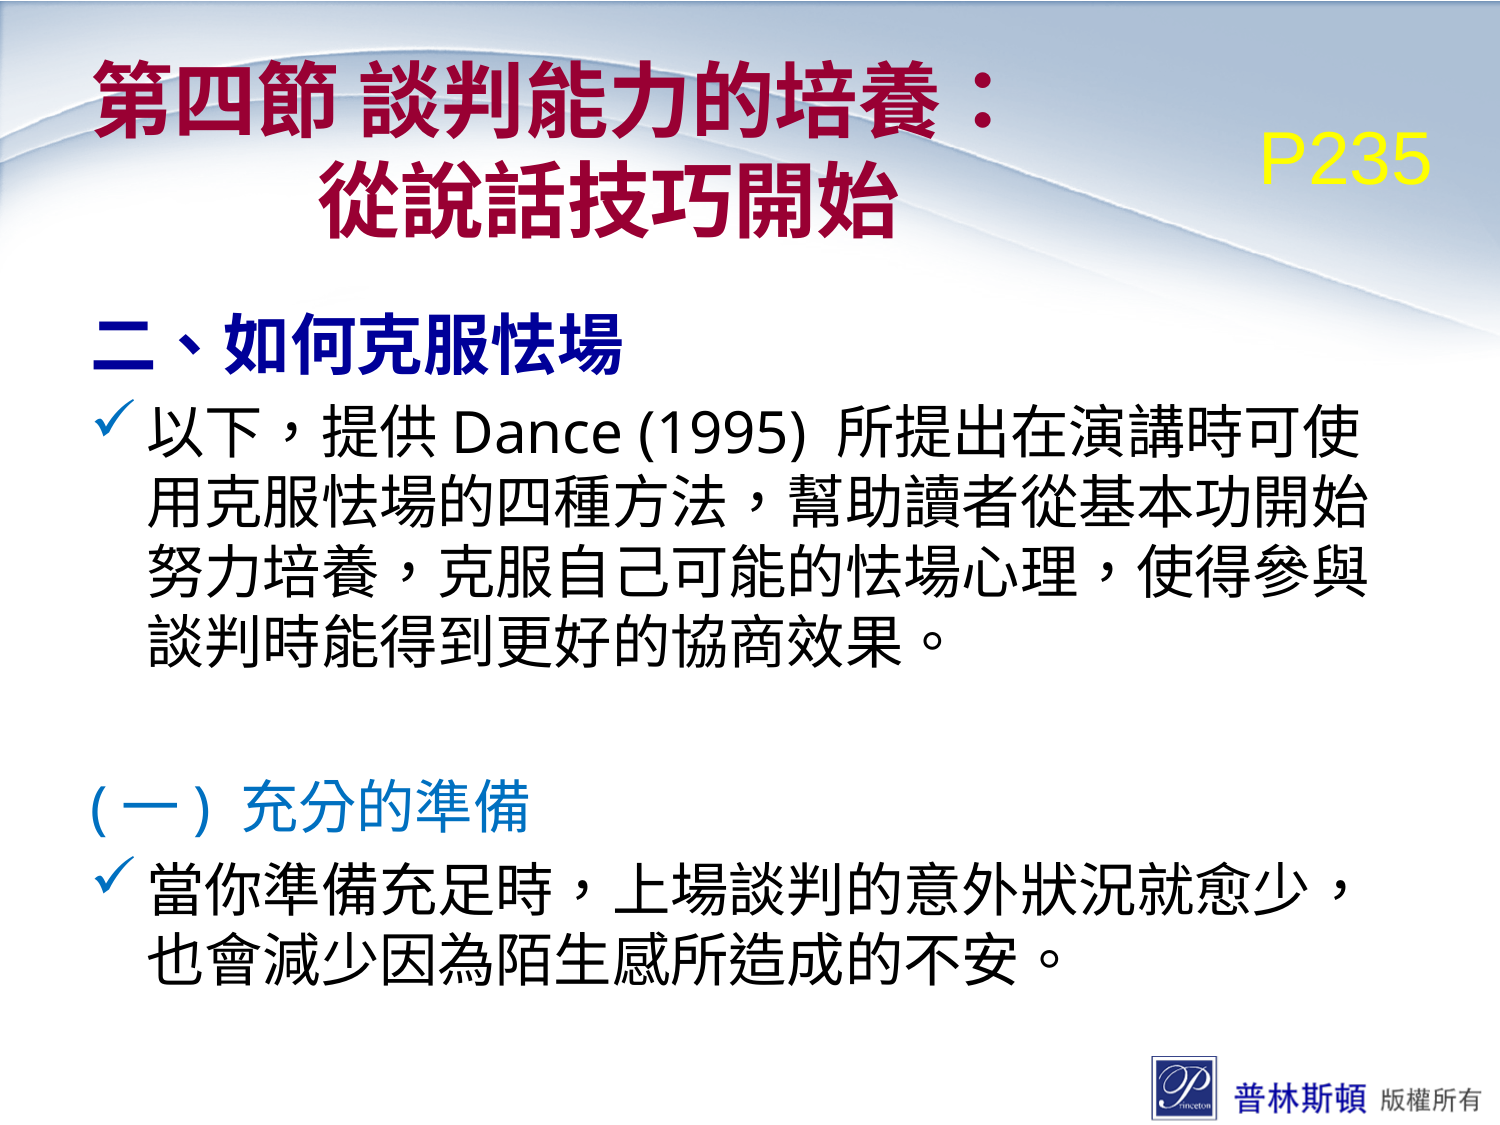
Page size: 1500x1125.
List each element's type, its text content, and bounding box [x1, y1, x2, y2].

title 第四節 談判能力的培養： 從說話技巧開始 [75, 54, 1459, 243]
picture [1151, 1056, 1500, 1125]
text_box P235 [1243, 102, 1500, 207]
list 二、如何克服怯場 以下，提供Dance (1995) 所提出在演講時可使用克服怯場的四種方法，幫助讀者從基本功開始努力培養，克服自己可能的怯場心理，使得參與談判時能得到更好的協商效果。 (一) 充分的準備 當你準備充足時，上場談判的意外狀況就愈少，也會減少因為陌生感所造成的不安。 [75, 295, 1425, 1024]
